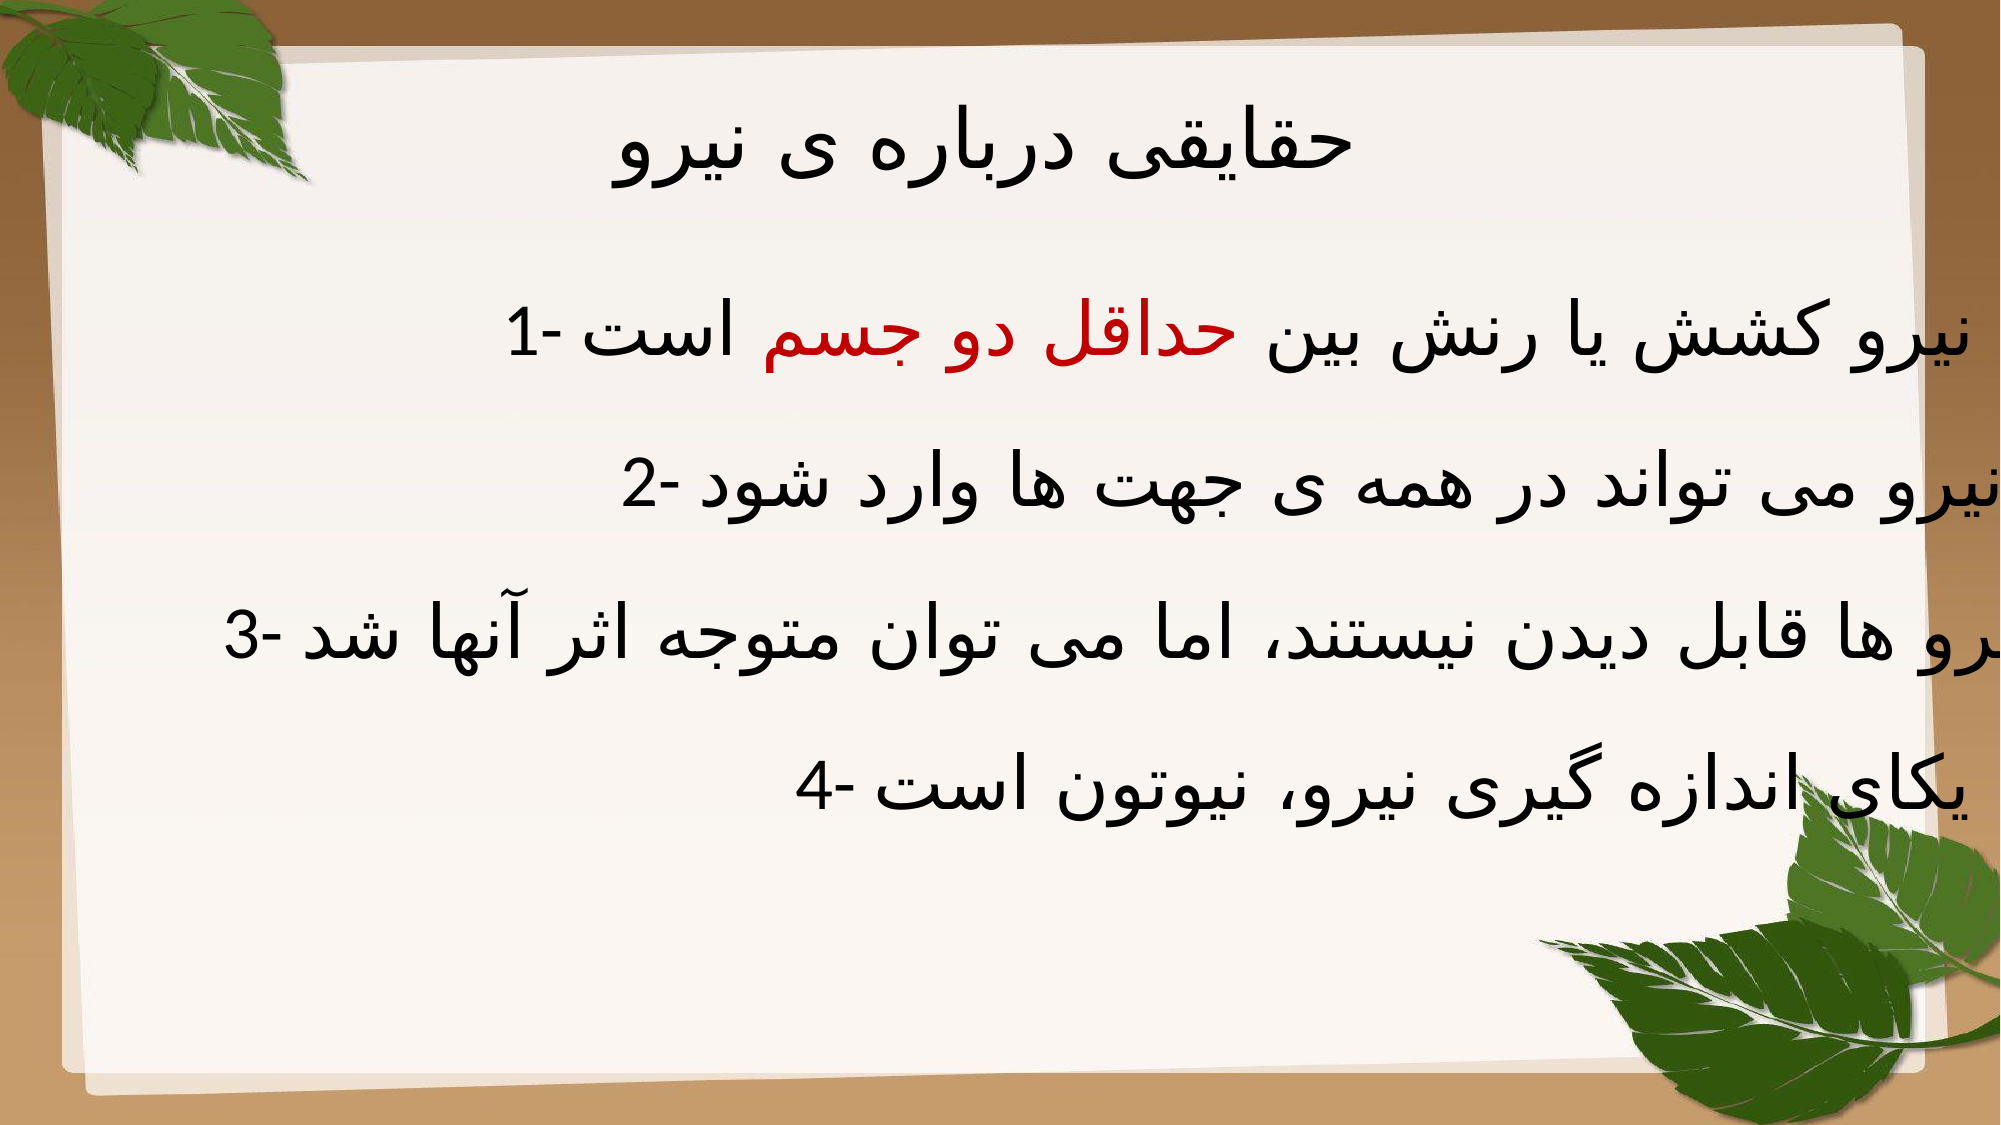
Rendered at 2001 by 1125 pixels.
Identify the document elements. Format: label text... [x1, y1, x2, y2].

text_box 3- نیرو ها قابل دیدن نیستند، اما می توان متوجه اثر آنها شد. [207, 575, 2000, 681]
text_box 2- نیرو می تواند در همه ی جهت ها وارد شود. [605, 424, 2000, 530]
picture [0, 0, 2001, 1125]
text_box حقایقی درباره ی نیرو [600, 77, 1400, 193]
text_box 4- یکای اندازه گیری نیرو، نیوتون است [780, 727, 2000, 833]
text_box 1- نیرو کشش یا رنش بین حداقل دو جسم است . [487, 272, 2000, 378]
